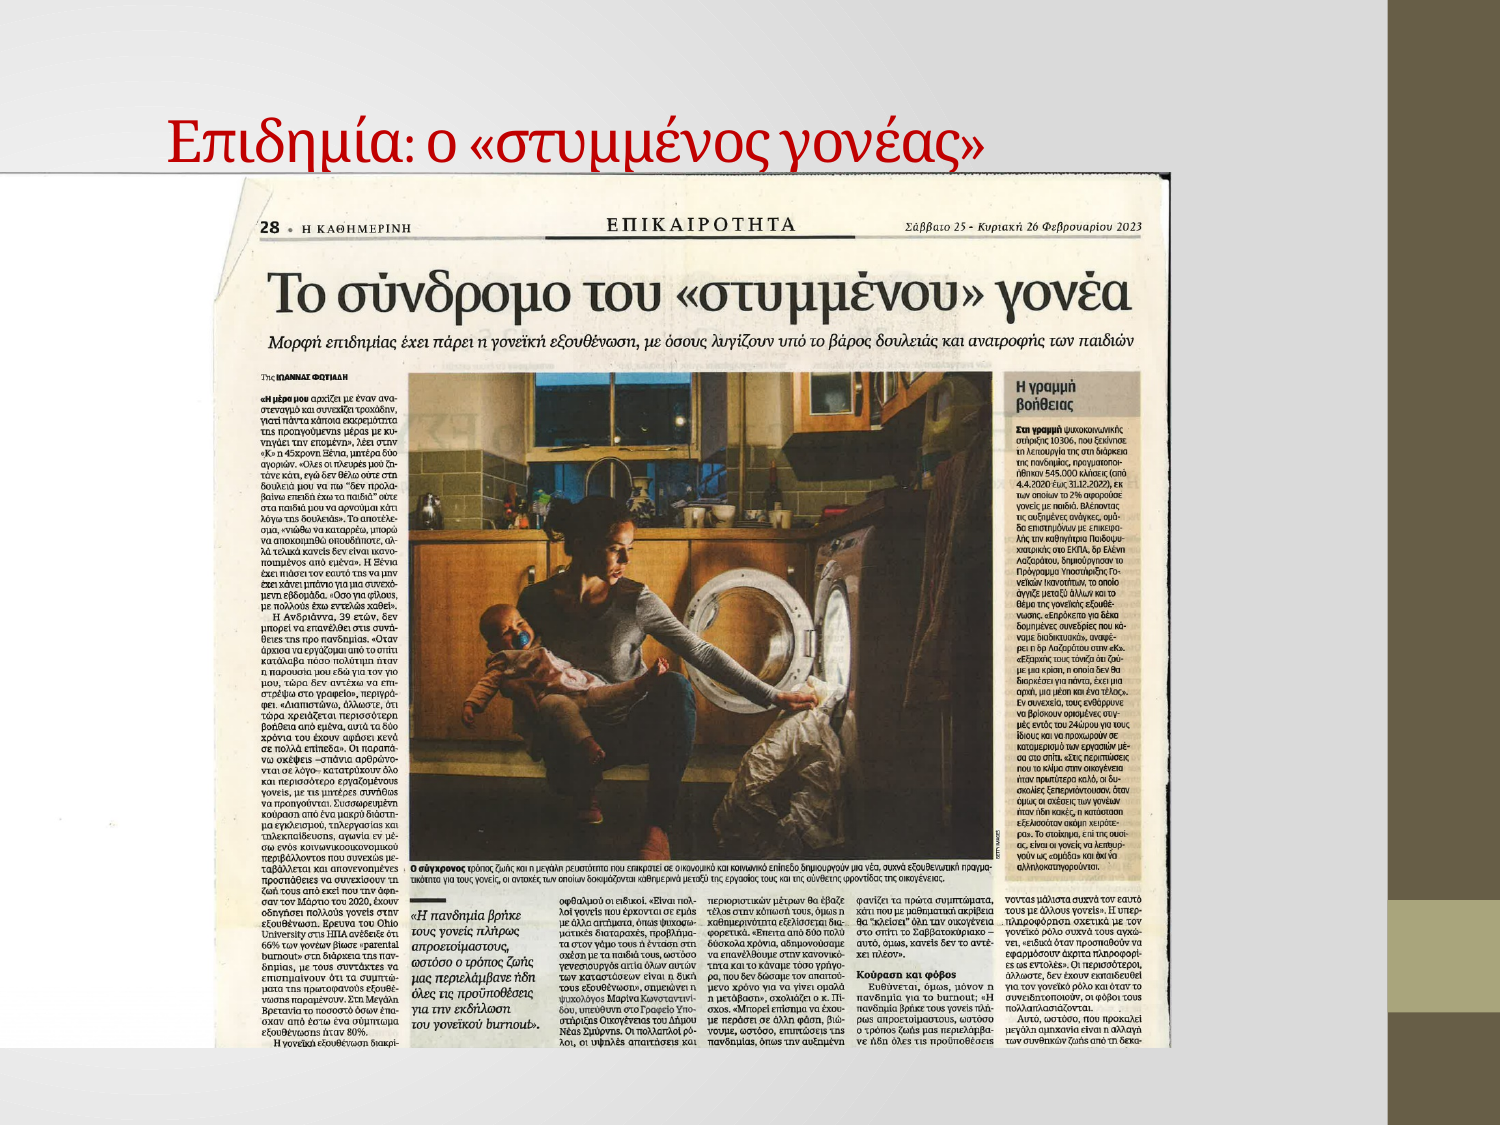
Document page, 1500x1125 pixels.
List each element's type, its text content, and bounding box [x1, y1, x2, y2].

title Επιδημία: ο «στυμμένος γονέας» [75, 45, 1325, 233]
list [0, 172, 1172, 1048]
